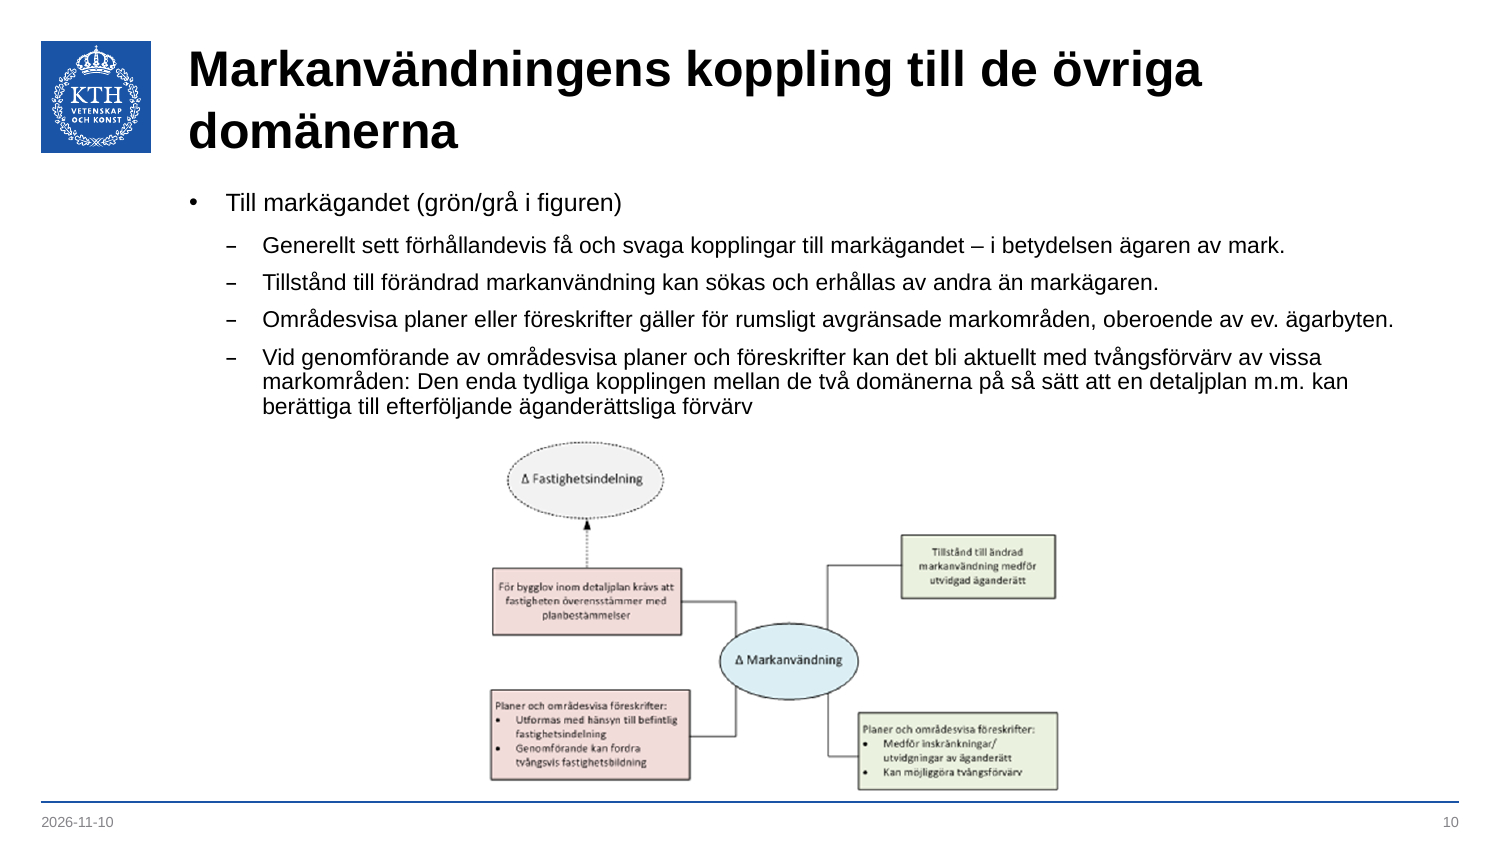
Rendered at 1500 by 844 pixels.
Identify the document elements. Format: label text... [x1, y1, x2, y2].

picture [488, 439, 1063, 794]
title Markanvändningens koppling till de övriga domänerna [173, 41, 1413, 152]
list Till markägandet (grön/grå i figuren) Generellt sett förhållandevis få och svaga kopplingar till markägandet – i betydelsen ägaren av mark. Tillstånd till förändrad markanvändning kan sökas och erhållas av andra än markägaren. Områdesvisa planer eller föreskrifter gäller för rumsligt avgränsade markområden, oberoende av ev. ägarbyten. Vid genomförande av områdesvisa planer och föreskrifter kan det bli aktuellt med tvångsförvärv av vissa markområden: Den enda tydliga kopplingen mellan de två domänerna på så sätt att en detaljplan m.m. kan berättiga till efterföljande äganderättsliga förvärv [174, 182, 1415, 775]
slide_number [41, 811, 379, 832]
slide_number 10 [1121, 811, 1459, 832]
